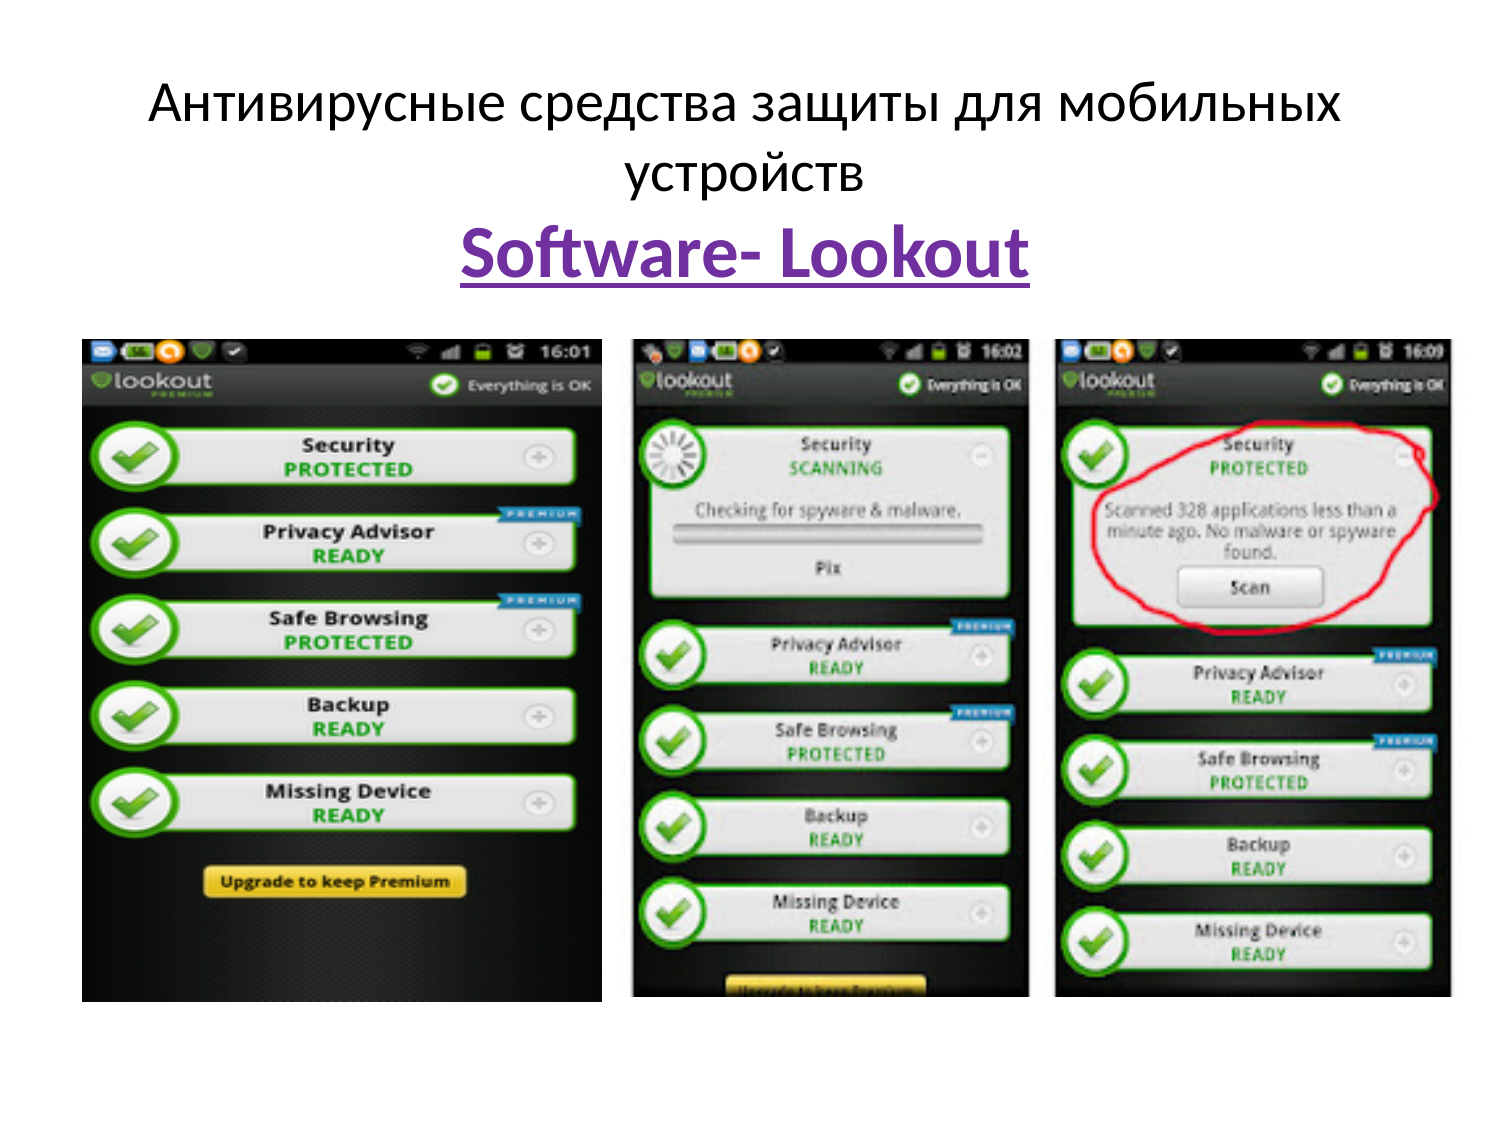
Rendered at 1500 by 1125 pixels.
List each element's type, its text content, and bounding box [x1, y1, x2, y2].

title Антивирусные средства защиты для мобильных устройств Software- Lookout [70, 70, 1421, 446]
picture [620, 339, 1466, 997]
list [81, 339, 602, 1002]
